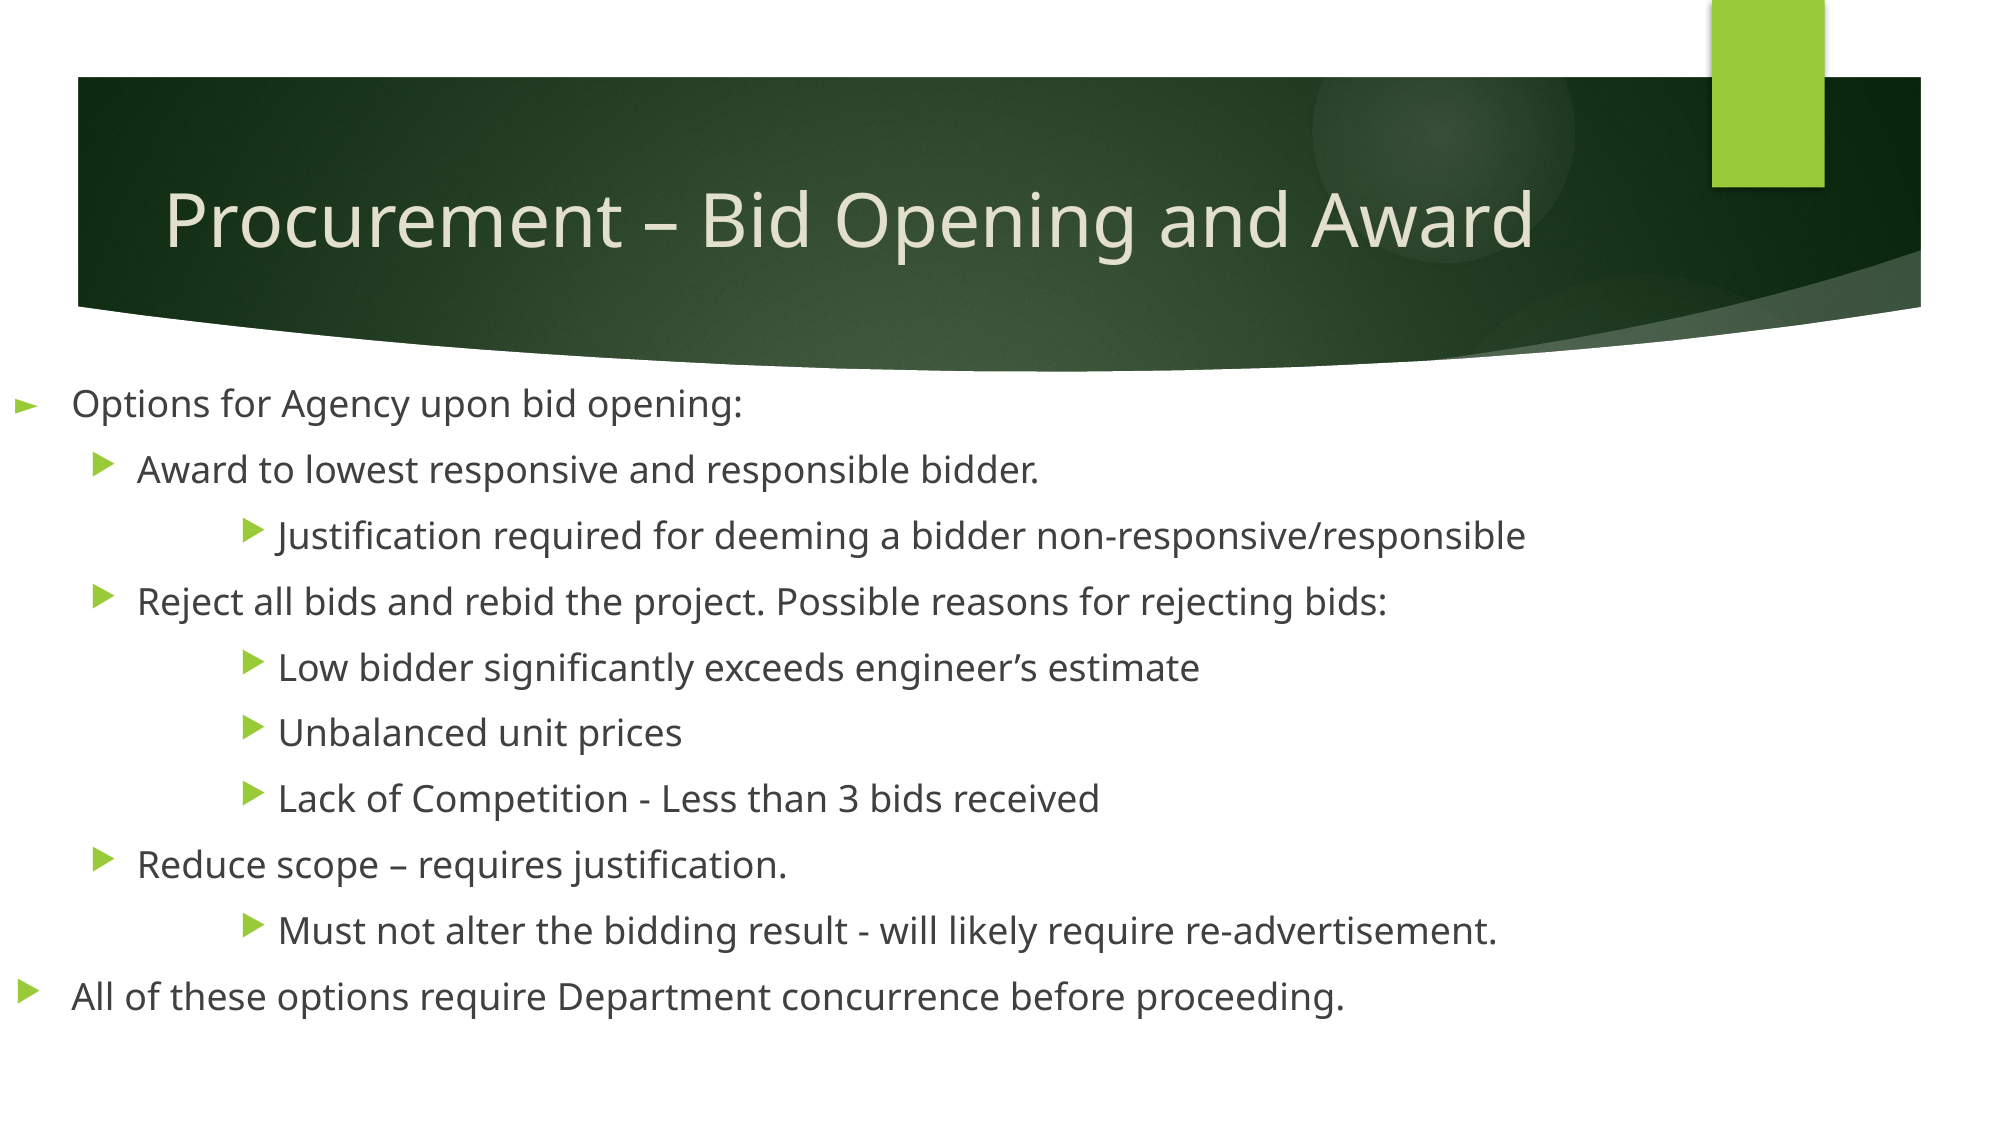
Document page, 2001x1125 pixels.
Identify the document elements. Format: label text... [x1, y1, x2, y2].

list Options for Agency upon bid opening: Award to lowest responsive and responsible bidder. Justification required for deeming a bidder non-responsive/responsible Reject all bids and rebid the project. Possible reasons for rejecting bids: Low bidder significantly exceeds engineer’s estimate Unbalanced unit prices Lack of Competition - Less than 3 bids received Reduce scope – requires justification. Must not alter the bidding result - will likely require re-advertisement. All of these options require Department concurrence before proceeding. [0, 372, 2000, 1125]
title Procurement – Bid Opening and Award [148, 159, 1627, 276]
